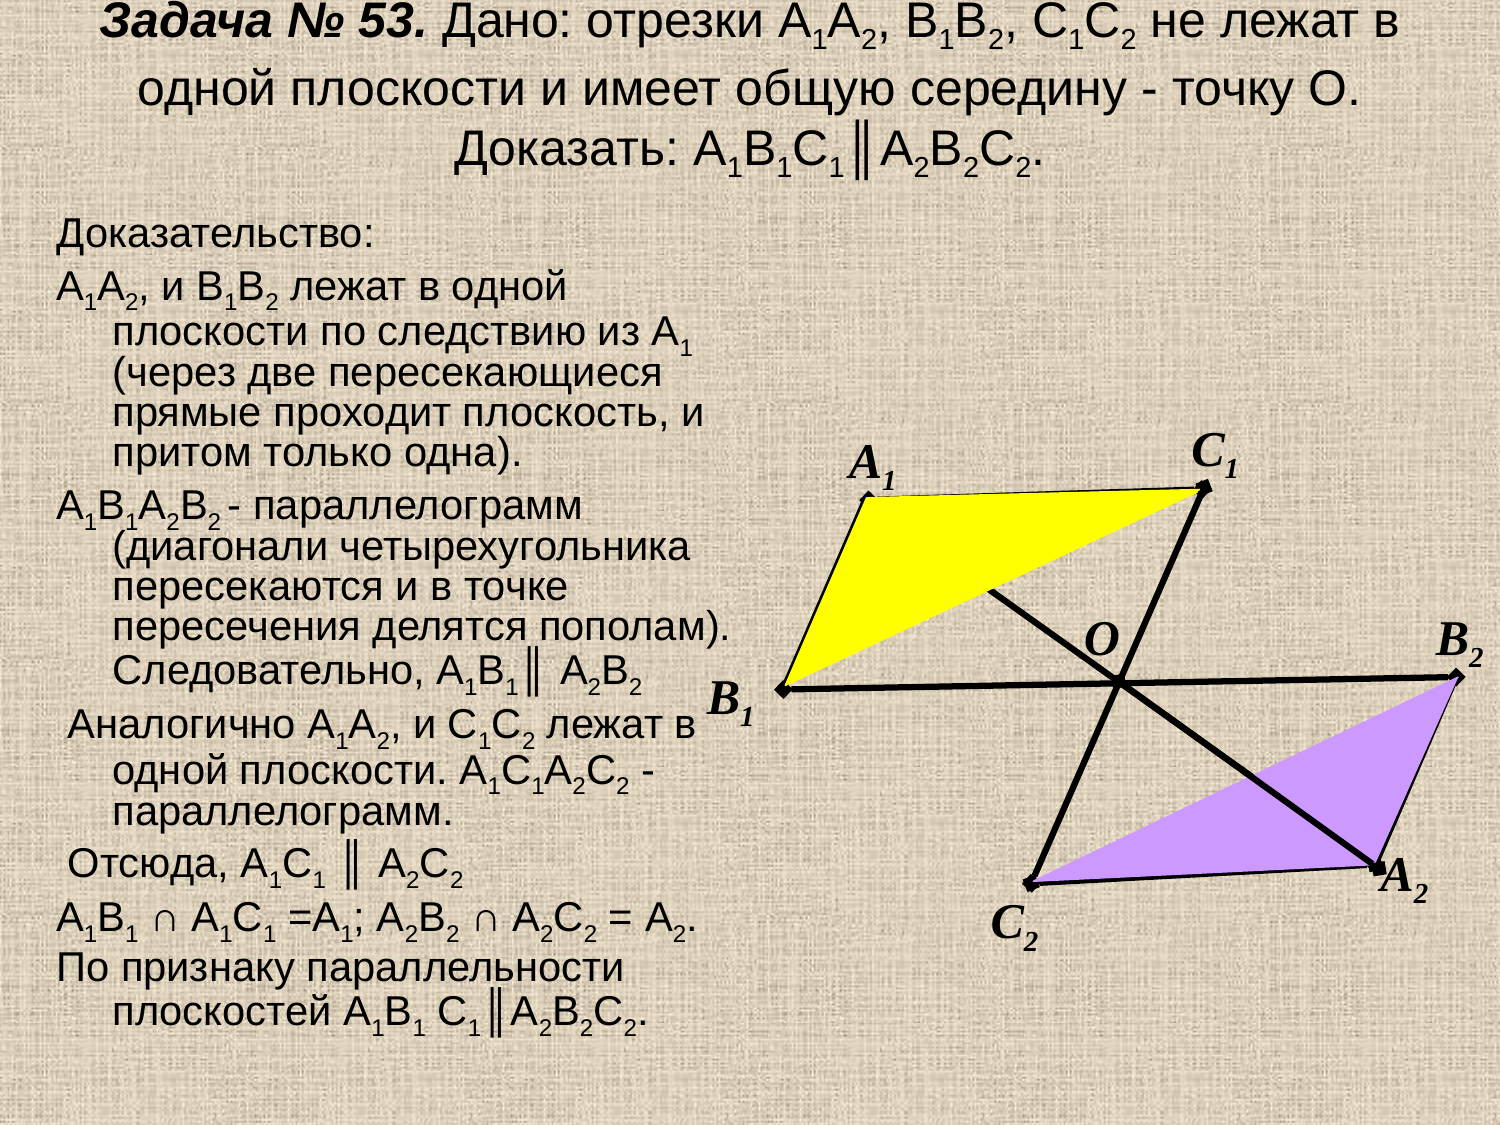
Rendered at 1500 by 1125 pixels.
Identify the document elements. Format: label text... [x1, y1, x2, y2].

text_box [862, 493, 873, 502]
text_box С1 [1176, 408, 1255, 492]
text_box А2 [1365, 834, 1444, 918]
text_box [1025, 872, 1240, 890]
text_box С2 [975, 881, 1054, 965]
text_box [1196, 483, 1209, 496]
text_box [1033, 777, 1372, 882]
list Доказательство: А1А2, и В1В2 лежат в одной плоскости по следствию из А1 (через две пересекающиеся прямые проходит плоскость, и притом только одна). А1В1А2В2 - параллелограмм (диагонали четырехугольника пересекаются и в точке пересечения делятся пополам). Следовательно, А1В1║ А2В2 Аналогично А1А2, и С1С2 лежат в одной плоскости. А1С1А2С2 - параллелограмм. Отсюда, А1С1 ║ А2С2 А1В1 ∩ А1С1 =А1; А2В2 ∩ А2С2 = А2. По признаку параллельности плоскостей А1В1 С1║А2В2С2. [40, 207, 774, 1125]
text_box [1252, 677, 1459, 864]
text_box А1 [834, 420, 912, 504]
title Задача № 53. Дано: отрезки А1А2, В1В2, С1С2 не лежат в одной плоскости и имеет общую середину - точку О. Доказать: А1В1С1║А2В2С2. [29, 44, 1471, 126]
text_box В2 [1421, 597, 1499, 681]
text_box [1124, 670, 1463, 684]
text_box [785, 489, 1200, 686]
text_box [777, 683, 1114, 696]
picture [0, 0, 1500, 1125]
text_box [1203, 481, 1210, 492]
text_box О [1069, 597, 1135, 673]
text_box [1113, 676, 1385, 874]
text_box В1 [692, 656, 770, 740]
